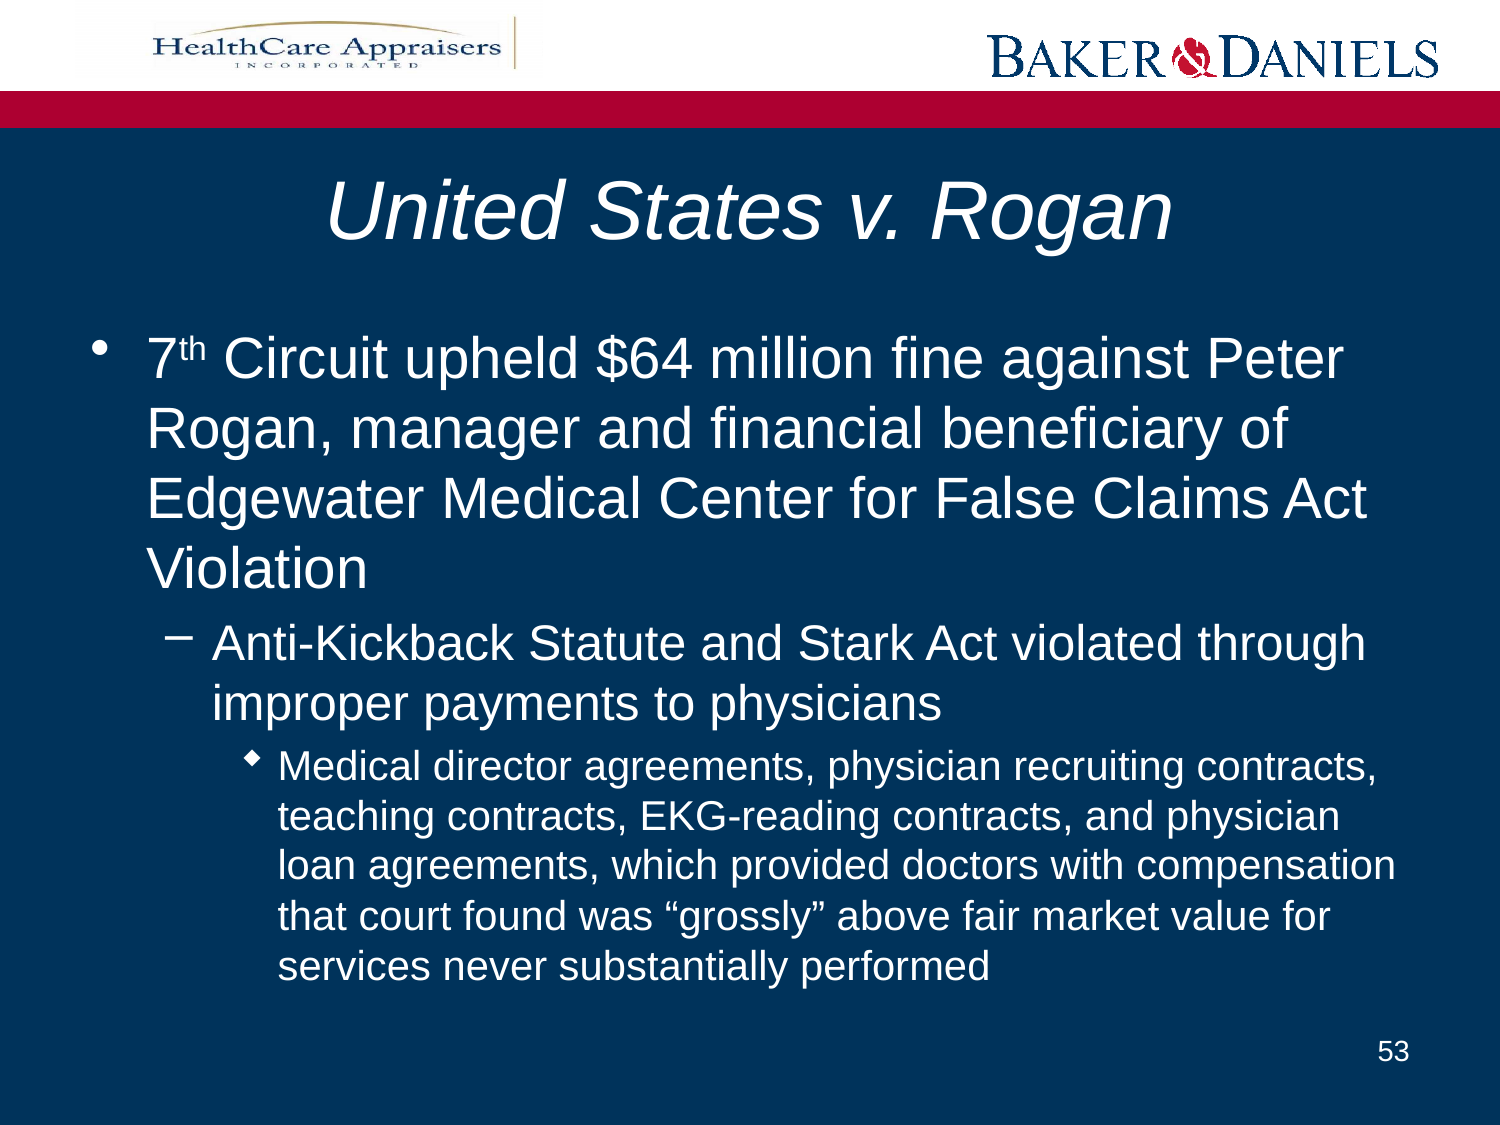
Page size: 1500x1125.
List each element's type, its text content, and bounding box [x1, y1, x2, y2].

slide_number 53 [1074, 1024, 1426, 1103]
list 7th Circuit upheld $64 million fine against Peter Rogan, manager and financial beneficiary of Edgewater Medical Center for False Claims Act Violation Anti-Kickback Statute and Stark Act violated through improper payments to physicians Medical director agreements, physician recruiting contracts, teaching contracts, EKG-reading contracts, and physician loan agreements, which provided doctors with compensation that court found was “grossly” above fair market value for services never substantially performed [74, 312, 1426, 1038]
picture [75, 0, 543, 78]
picture [987, 35, 1438, 78]
title United States v. Rogan [74, 112, 1426, 301]
